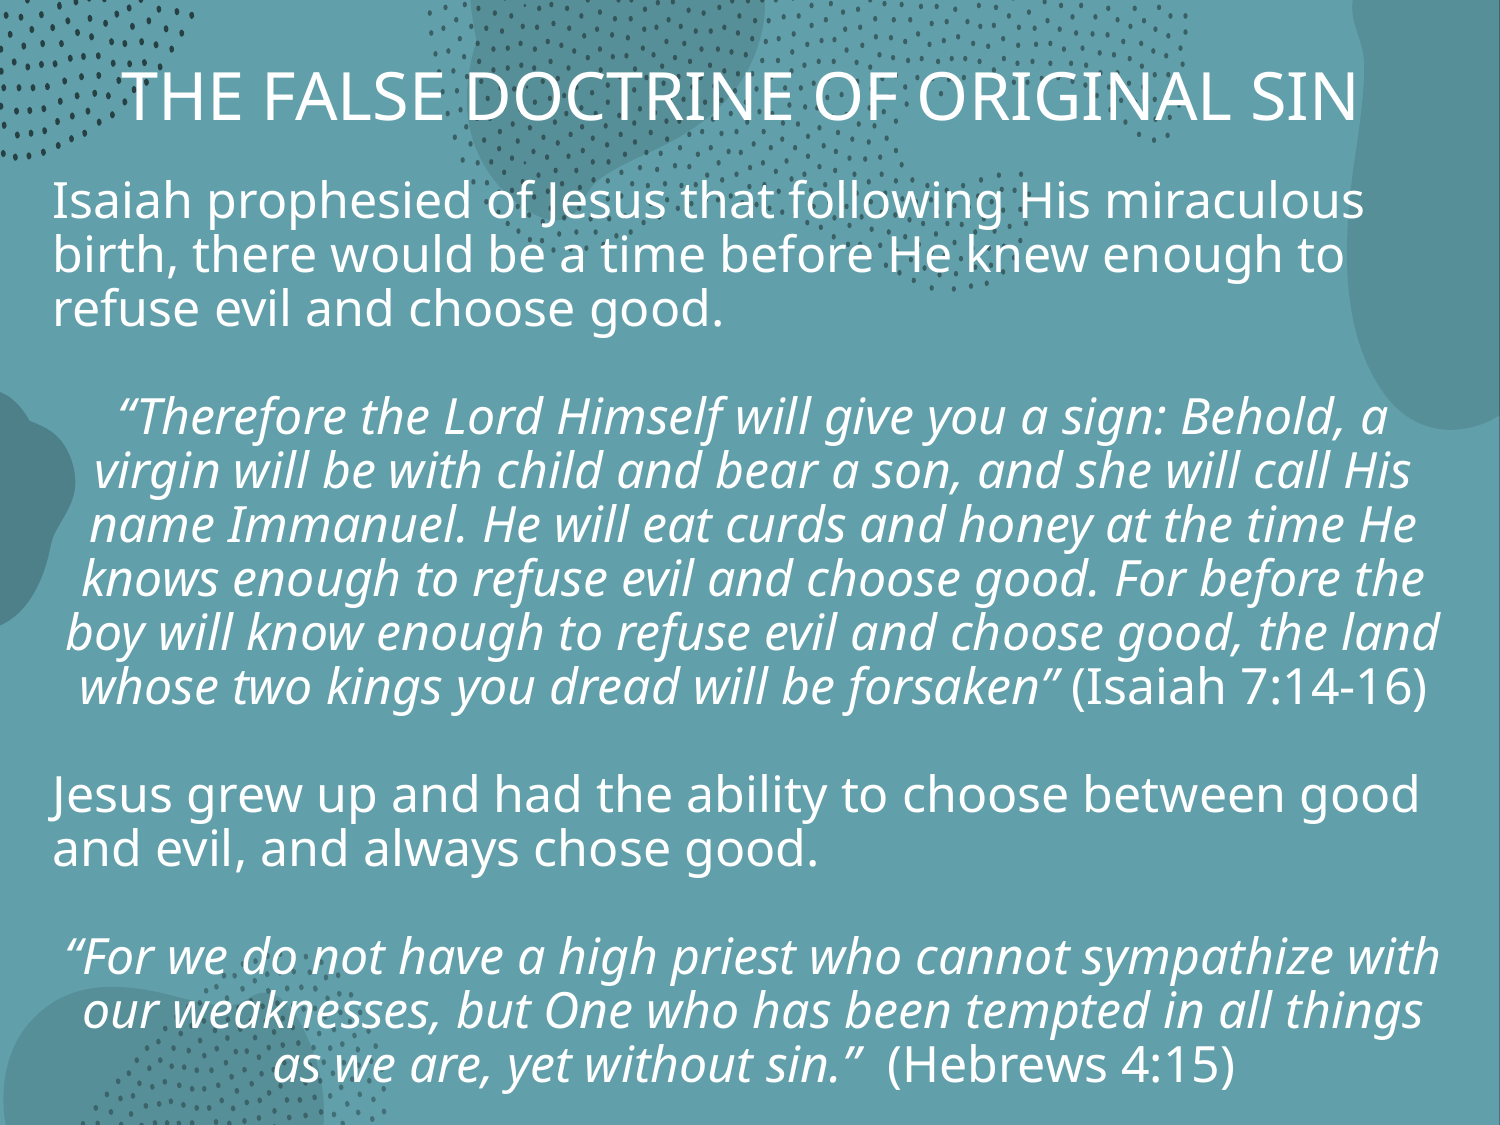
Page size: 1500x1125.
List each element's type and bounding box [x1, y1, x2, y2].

text_box [0, 0, 1500, 1125]
